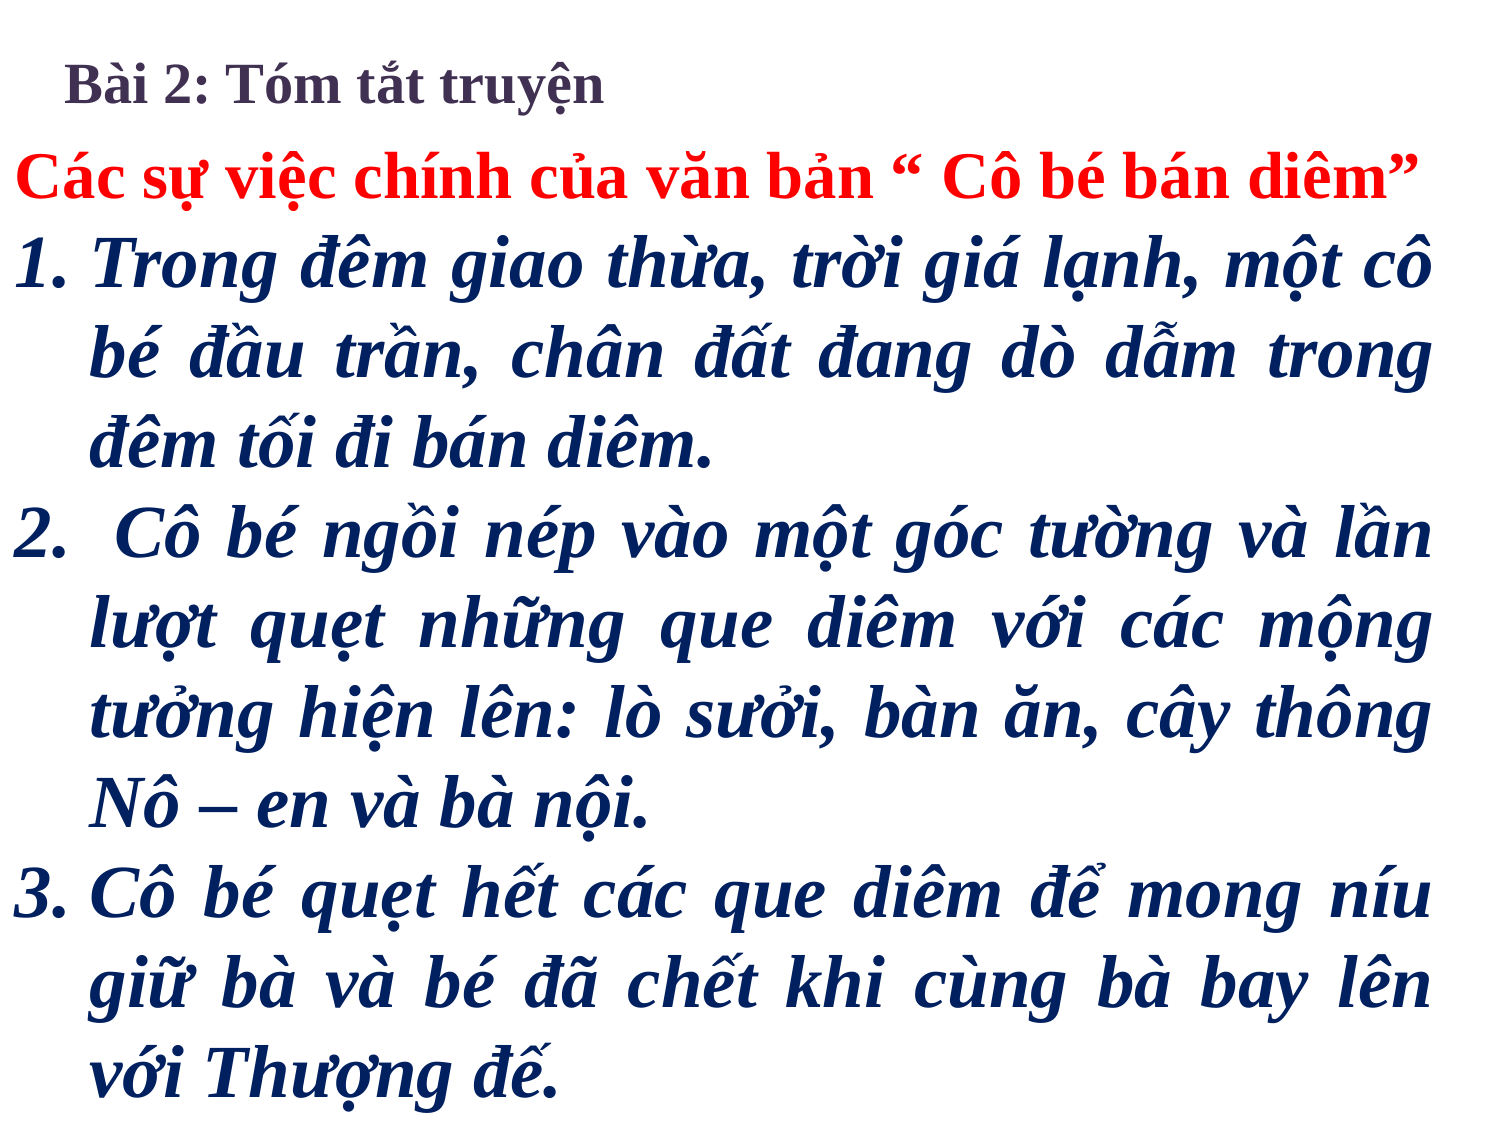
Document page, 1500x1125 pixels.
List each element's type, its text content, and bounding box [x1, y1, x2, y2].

text_box Bài 2: Tóm tắt truyện [50, 37, 825, 123]
text_box Các sự việc chính của văn bản “ Cô bé bán diêm” Trong đêm giao thừa, trời giá lạnh, một cô bé đầu trần, chân đất đang dò dẫm trong đêm tối đi bán diêm. Cô bé ngồi nép vào một góc tường và lần lượt quẹt những que diêm với các mộng tưởng hiện lên: lò sưởi, bàn ăn, cây thông Nô – en và bà nội. Cô bé quẹt hết các que diêm để mong níu giữ bà và bé đã chết khi cùng bà bay lên với Thượng đế. [0, 124, 1450, 1120]
